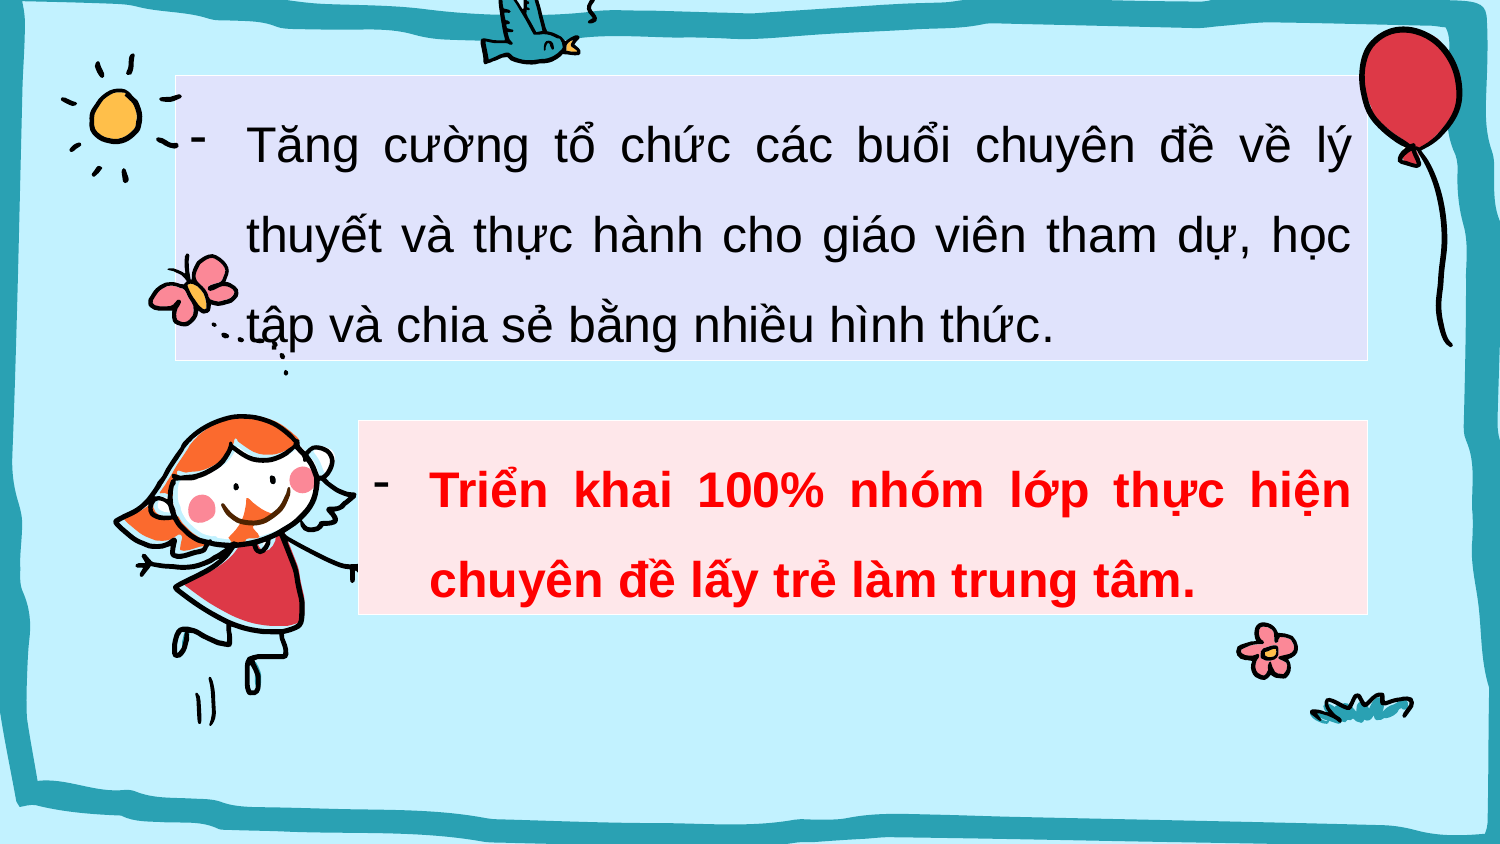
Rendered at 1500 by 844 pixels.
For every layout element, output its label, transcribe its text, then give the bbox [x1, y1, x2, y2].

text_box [1309, 692, 1416, 725]
text_box [185, 537, 299, 626]
text_box [188, 494, 216, 523]
text_box [157, 501, 170, 513]
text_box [1235, 621, 1299, 681]
text_box [177, 450, 309, 540]
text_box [147, 252, 289, 376]
text_box [313, 450, 329, 472]
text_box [180, 690, 231, 712]
text_box [171, 419, 293, 474]
text_box [228, 524, 260, 542]
text_box [159, 475, 172, 494]
text_box [113, 414, 358, 696]
text_box [242, 498, 271, 520]
text_box [269, 475, 276, 485]
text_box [1358, 26, 1465, 348]
text_box [124, 506, 203, 551]
text_box [233, 483, 240, 491]
text_box Tăng cường tổ chức các buổi chuyên đề về lý thuyết và thực hành cho giáo viên tham dự, học tập và chia sẻ bằng nhiều hình thức. [175, 75, 1368, 361]
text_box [1235, 208, 1337, 276]
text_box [60, 53, 183, 184]
text_box [289, 466, 314, 494]
text_box Triển khai 100% nhóm lớp thực hiện chuyên đề lấy trẻ làm trung tâm. [358, 420, 1368, 615]
text_box [221, 487, 291, 526]
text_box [480, 0, 619, 66]
text_box [254, 488, 313, 537]
